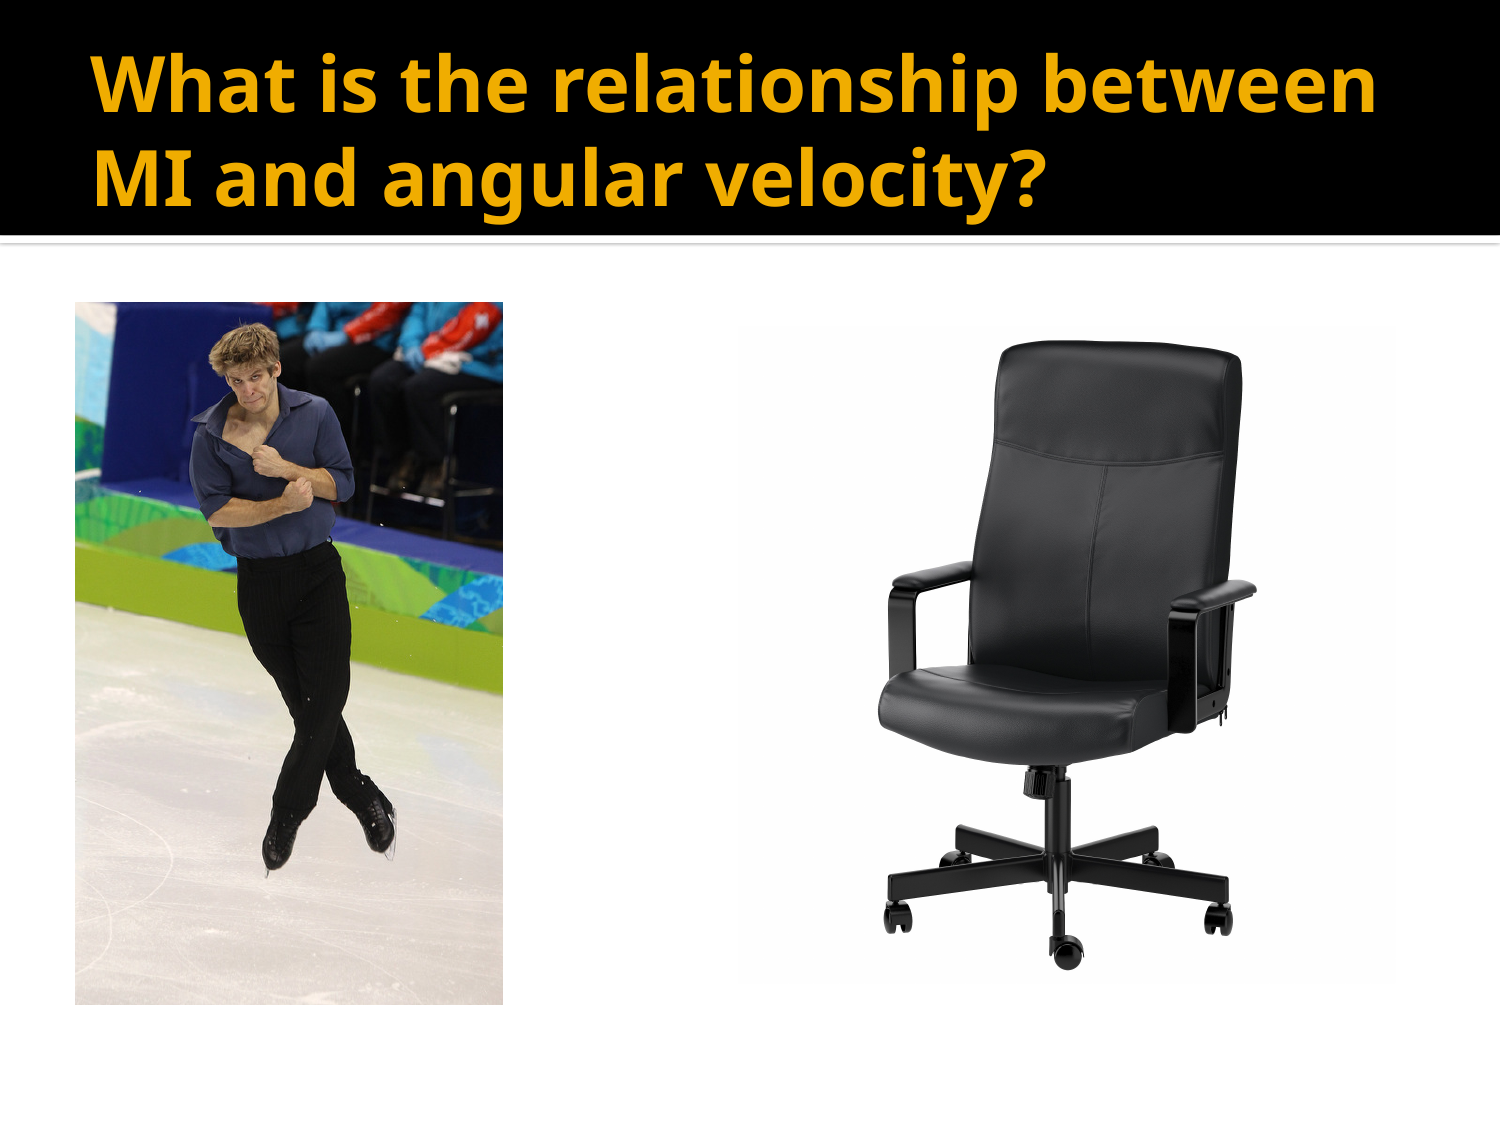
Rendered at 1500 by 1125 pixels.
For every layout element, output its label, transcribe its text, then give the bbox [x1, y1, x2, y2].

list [74, 302, 503, 1005]
title What is the relationship between MI and angular velocity? [75, 25, 1425, 231]
picture [738, 326, 1396, 984]
